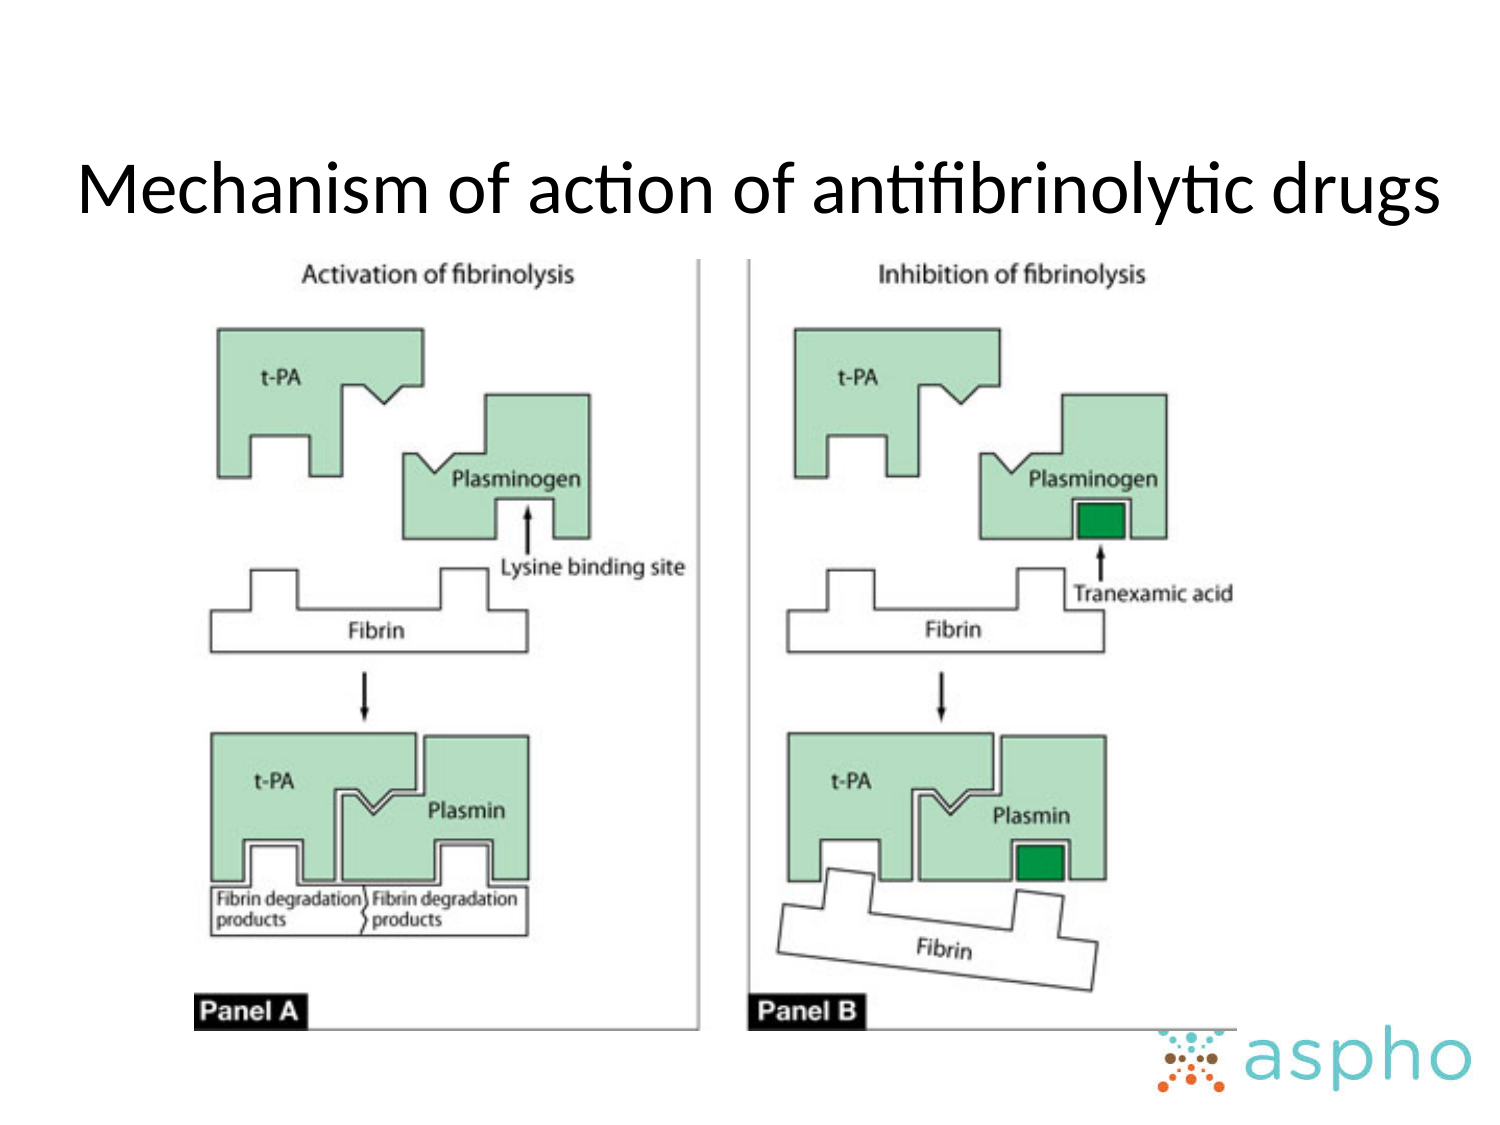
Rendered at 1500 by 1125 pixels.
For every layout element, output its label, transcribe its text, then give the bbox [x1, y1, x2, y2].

title Mechanism of action of antifibrinolytic drugs [59, 117, 1460, 250]
picture [0, 0, 1500, 1125]
